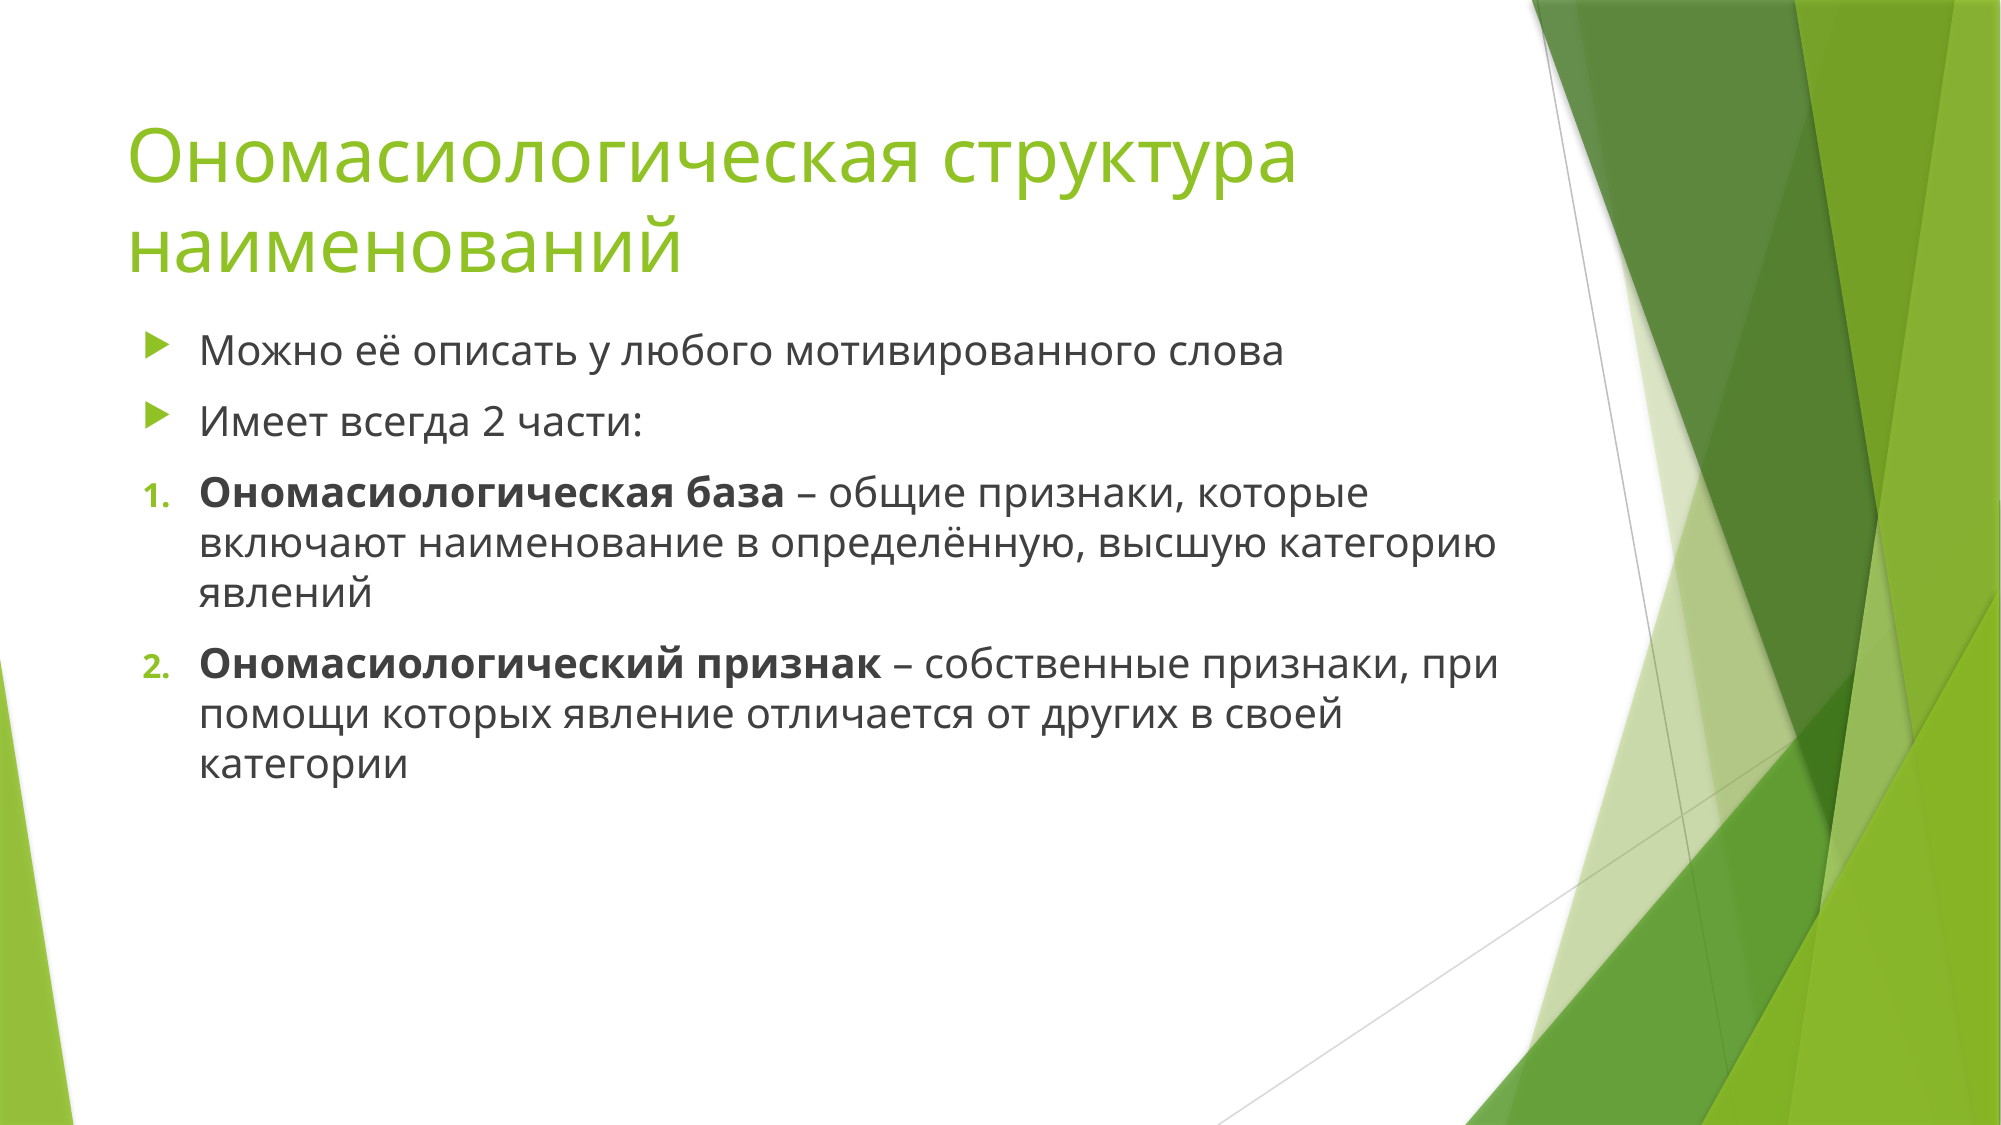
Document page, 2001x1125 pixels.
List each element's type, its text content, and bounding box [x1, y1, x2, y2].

title Ономасиологическая структура наименований [111, 99, 1522, 317]
list Можно её описать у любого мотивированного слова Имеет всегда 2 части: Ономасиологическая база – общие признаки, которые включают наименование в определённую, высшую категорию явлений Ономасиологический признак – собственные признаки, при помощи которых явление отличается от других в своей категории [127, 316, 1538, 954]
